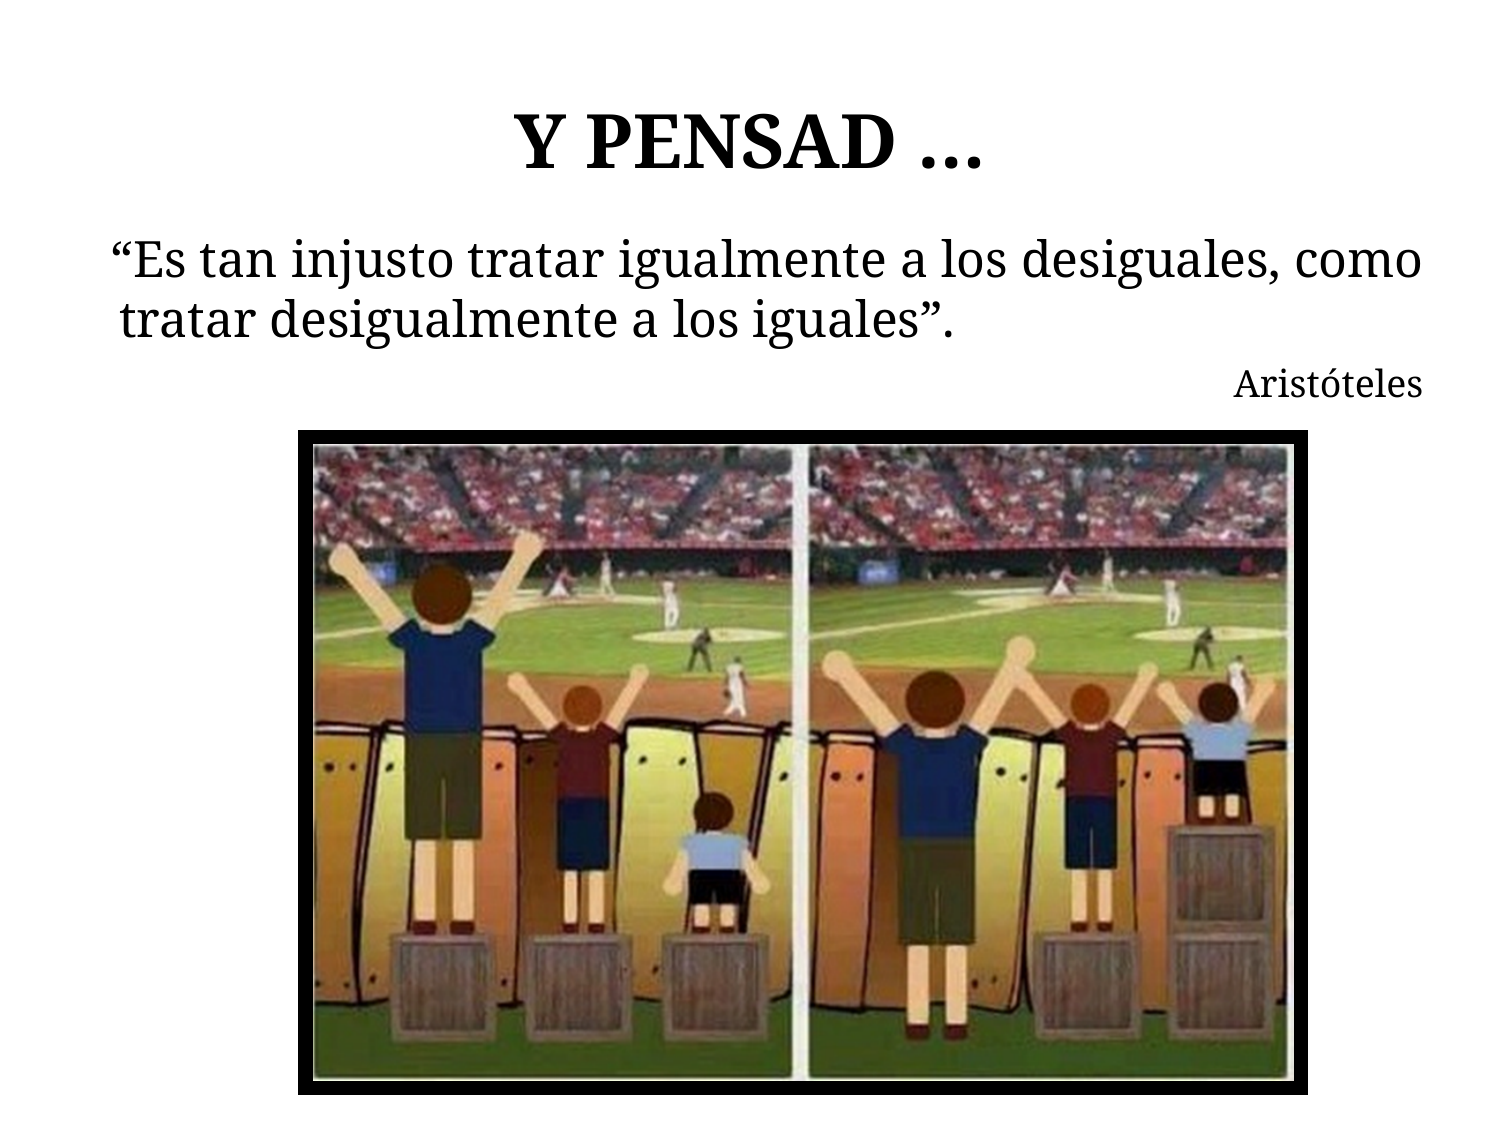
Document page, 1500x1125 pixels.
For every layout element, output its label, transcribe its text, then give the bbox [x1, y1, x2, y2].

text_box “Es tan injusto tratar igualmente a los desiguales, como tratar desigualmente a los iguales”. Aristóteles [91, 219, 1439, 415]
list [312, 444, 1294, 1081]
title Y PENSAD … [75, 45, 1425, 233]
